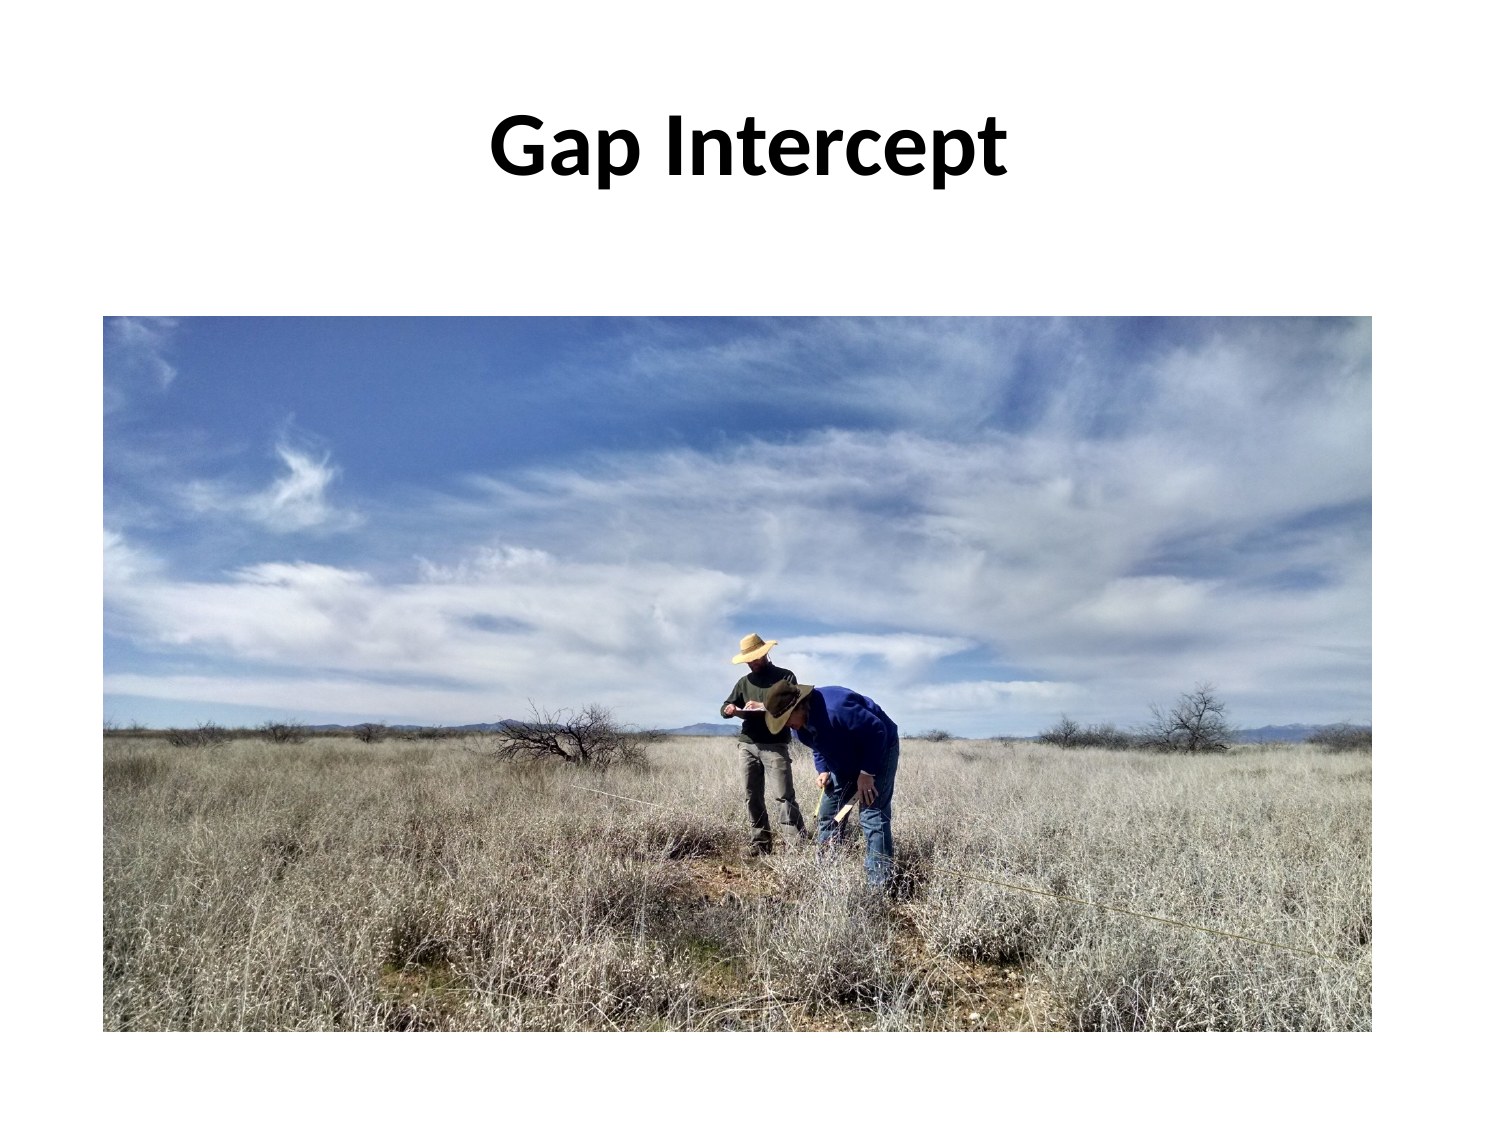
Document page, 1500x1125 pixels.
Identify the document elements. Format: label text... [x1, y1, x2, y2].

picture [102, 316, 1372, 1032]
title Gap Intercept [75, 45, 1425, 233]
